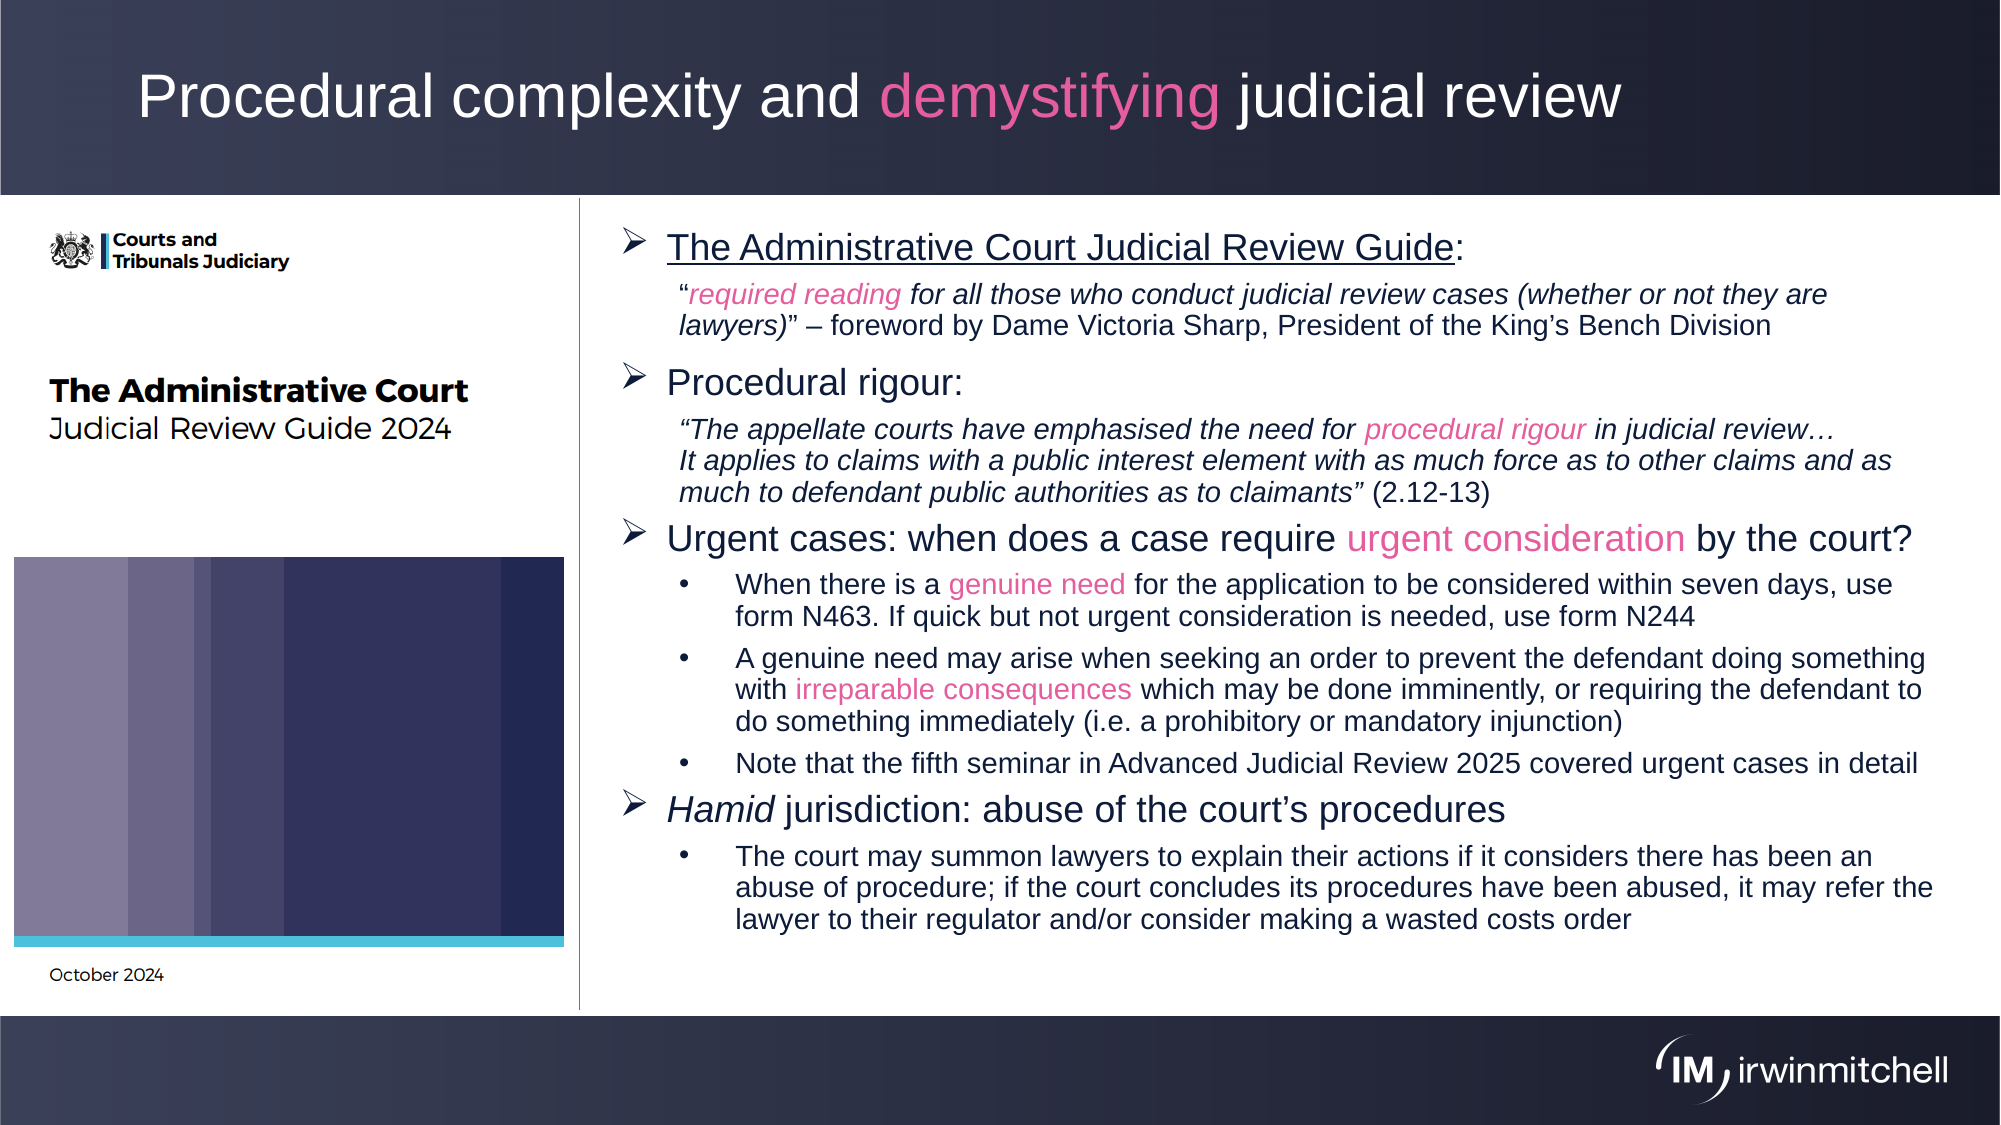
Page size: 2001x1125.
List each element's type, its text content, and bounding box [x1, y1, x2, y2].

list The Administrative Court Judicial Review Guide: “required reading for all those who conduct judicial review cases (whether or not they are lawyers)” – foreword by Dame Victoria Sharp, President of the King’s Bench Division Procedural rigour: “The appellate courts have emphasised the need for procedural rigour in judicial review… It applies to claims with a public interest element with as much force as to other claims and as much to defendant public authorities as to claimants” (2.12-13) Urgent cases: when does a case require urgent consideration by the court? When there is a genuine need for the application to be considered within seven days, use form N463. If quick but not urgent consideration is needed, use form N244 A genuine need may arise when seeking an order to prevent the defendant doing something with irreparable consequences which may be done imminently, or requiring the defendant to do something immediately (i.e. a prohibitory or mandatory injunction) Note that the fifth seminar in Advanced Judicial Review 2025 covered urgent cases in detail Hamid jurisdiction: abuse of the court’s procedures The court may summon lawyers to explain their actions if it considers there has been an abuse of procedure; if the court concludes its procedures have been abused, it may refer the lawyer to their regulator and/or consider making a wasted costs order [619, 220, 1952, 998]
picture [0, 198, 580, 1010]
picture [0, 1016, 2000, 1125]
title Procedural complexity and demystifying judicial review [137, 42, 1863, 153]
picture [0, 0, 2000, 195]
